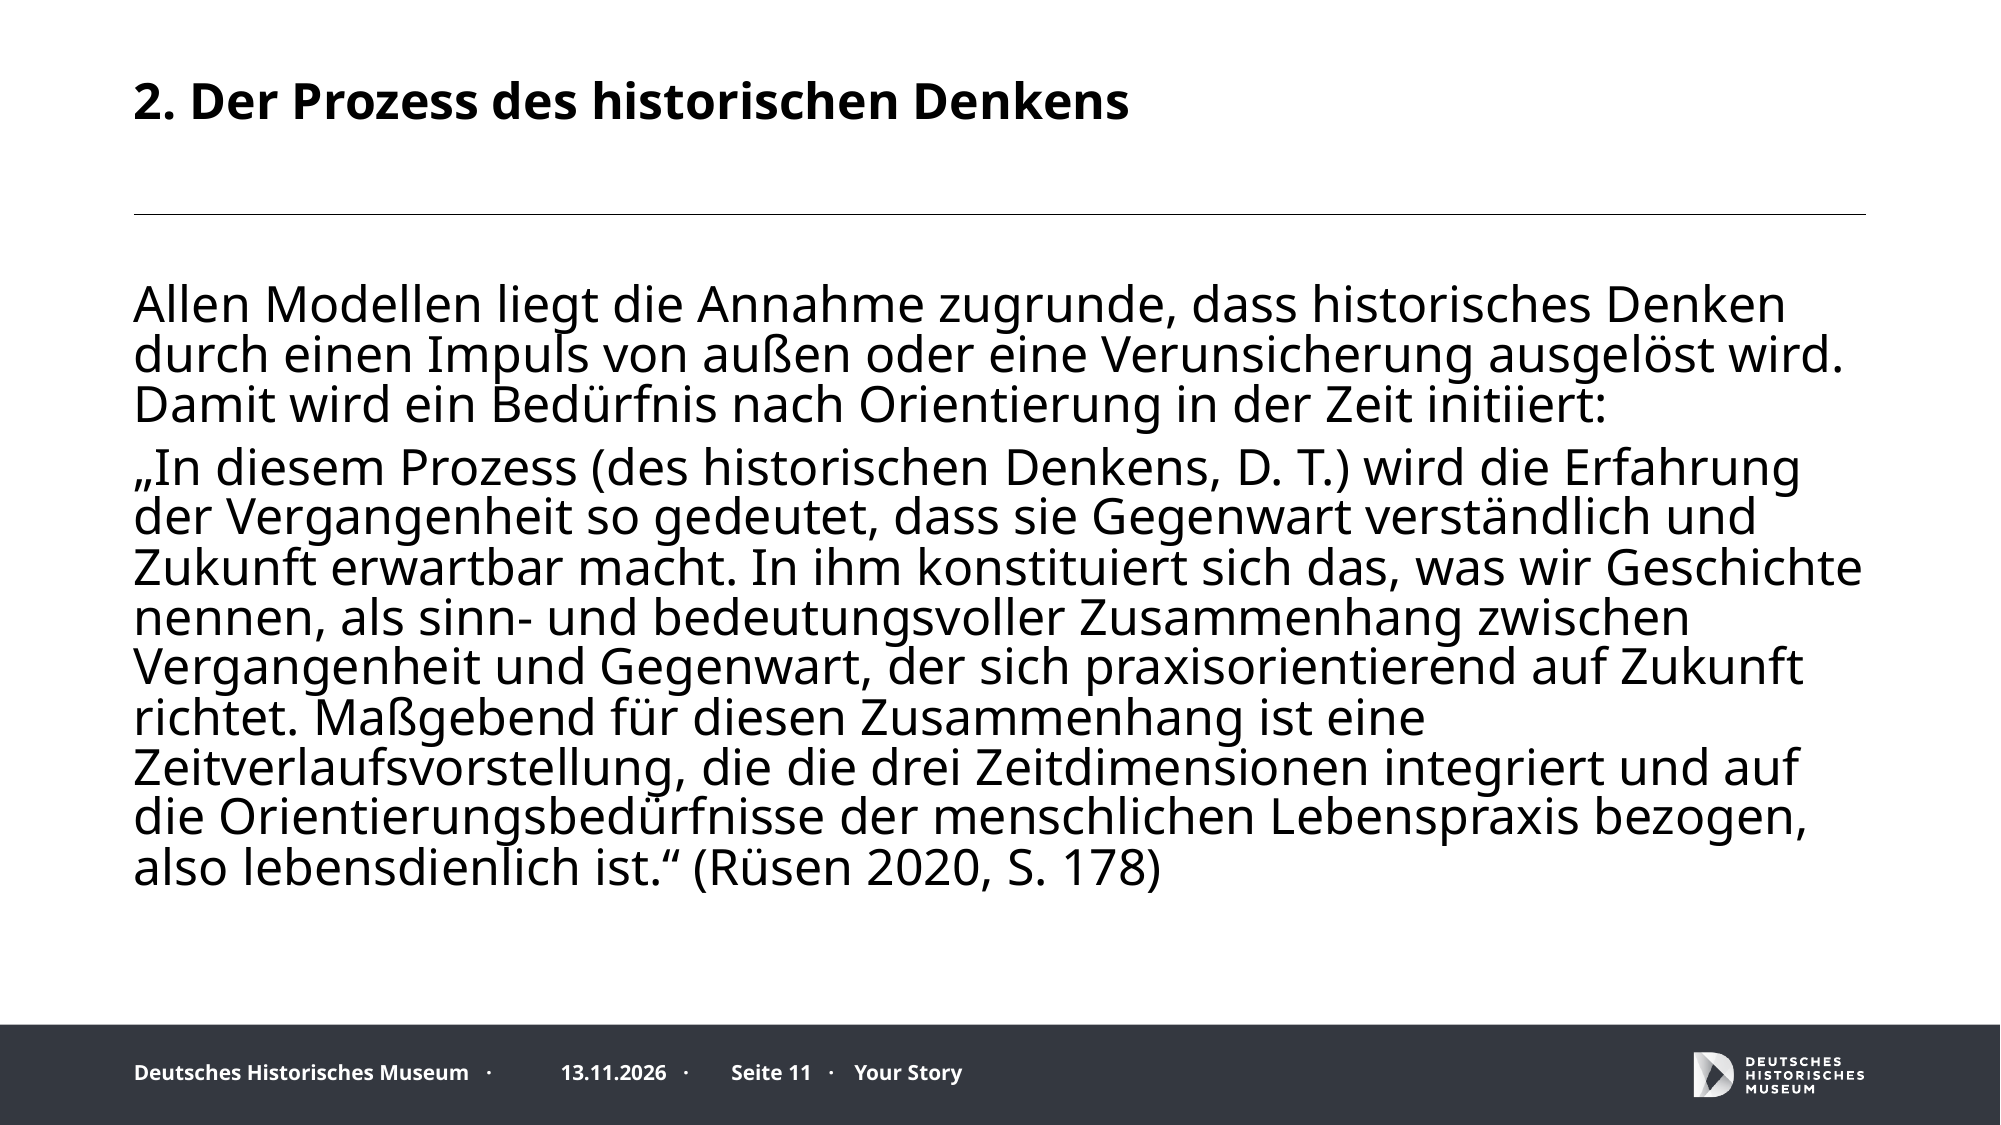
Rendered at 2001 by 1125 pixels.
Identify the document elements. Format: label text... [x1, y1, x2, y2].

title 2. Der Prozess des historischen Denkens [133, 67, 1867, 186]
slide_number Seite 11 · [731, 1059, 846, 1089]
list Allen Modellen liegt die Annahme zugrunde, dass historisches Denken durch einen Impuls von außen oder eine Verunsicherung ausgelöst wird. Damit wird ein Bedürfnis nach Orientierung in der Zeit initiiert: „In diesem Prozess (des historischen Denkens, D. T.) wird die Erfahrung der Vergangenheit so gedeutet, dass sie Gegenwart verständlich und Zukunft erwartbar macht. In ihm konstituiert sich das, was wir Geschichte nennen, als sinn- und bedeutungsvoller Zusammenhang zwischen Vergangenheit und Gegenwart, der sich praxisorientierend auf Zukunft richtet. Maßgebend für diesen Zusammenhang ist eine Zeitverlaufsvorstellung, die die drei Zeitdimensionen integriert und auf die Orientierungsbedürfnisse der menschlichen Lebenspraxis bezogen, also lebensdienlich ist.“ (Rüsen 2020, S. 178) [133, 282, 1867, 980]
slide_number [560, 1059, 719, 1089]
footer Your Story [854, 1059, 1488, 1089]
picture [1691, 1051, 1736, 1098]
